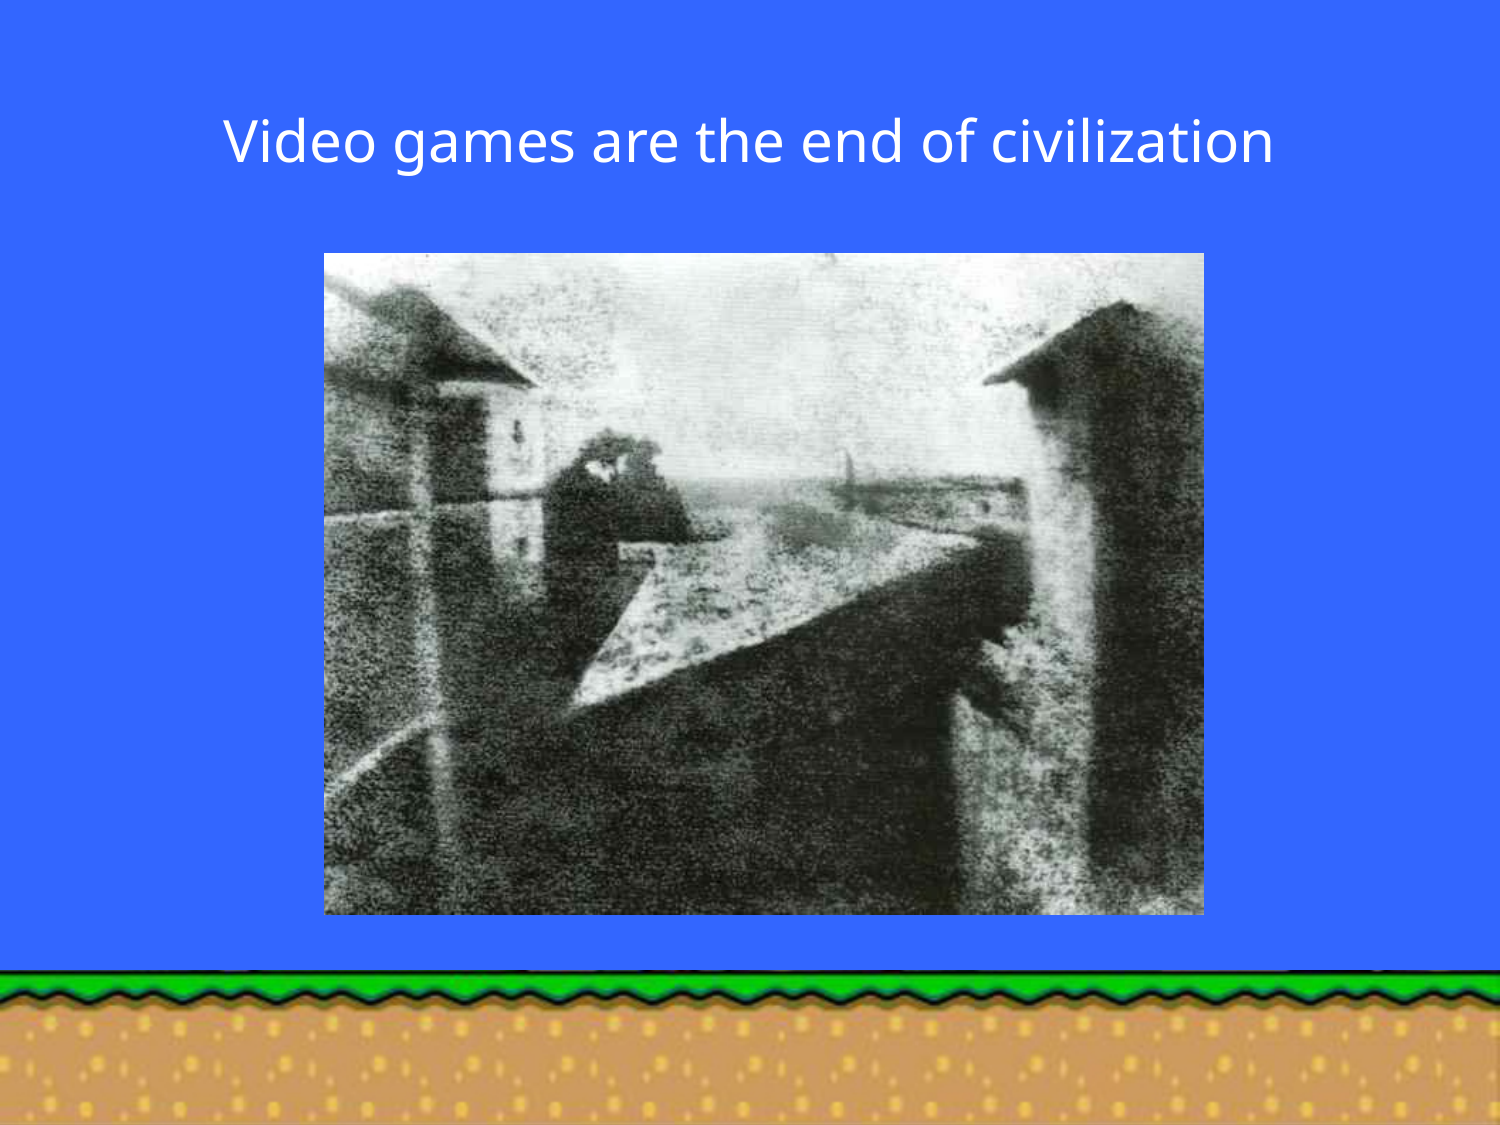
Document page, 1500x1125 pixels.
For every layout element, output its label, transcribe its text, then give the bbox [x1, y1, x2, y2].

picture [0, 970, 1500, 1125]
picture [324, 252, 1204, 915]
title Video games are the end of civilization [75, 45, 1425, 233]
